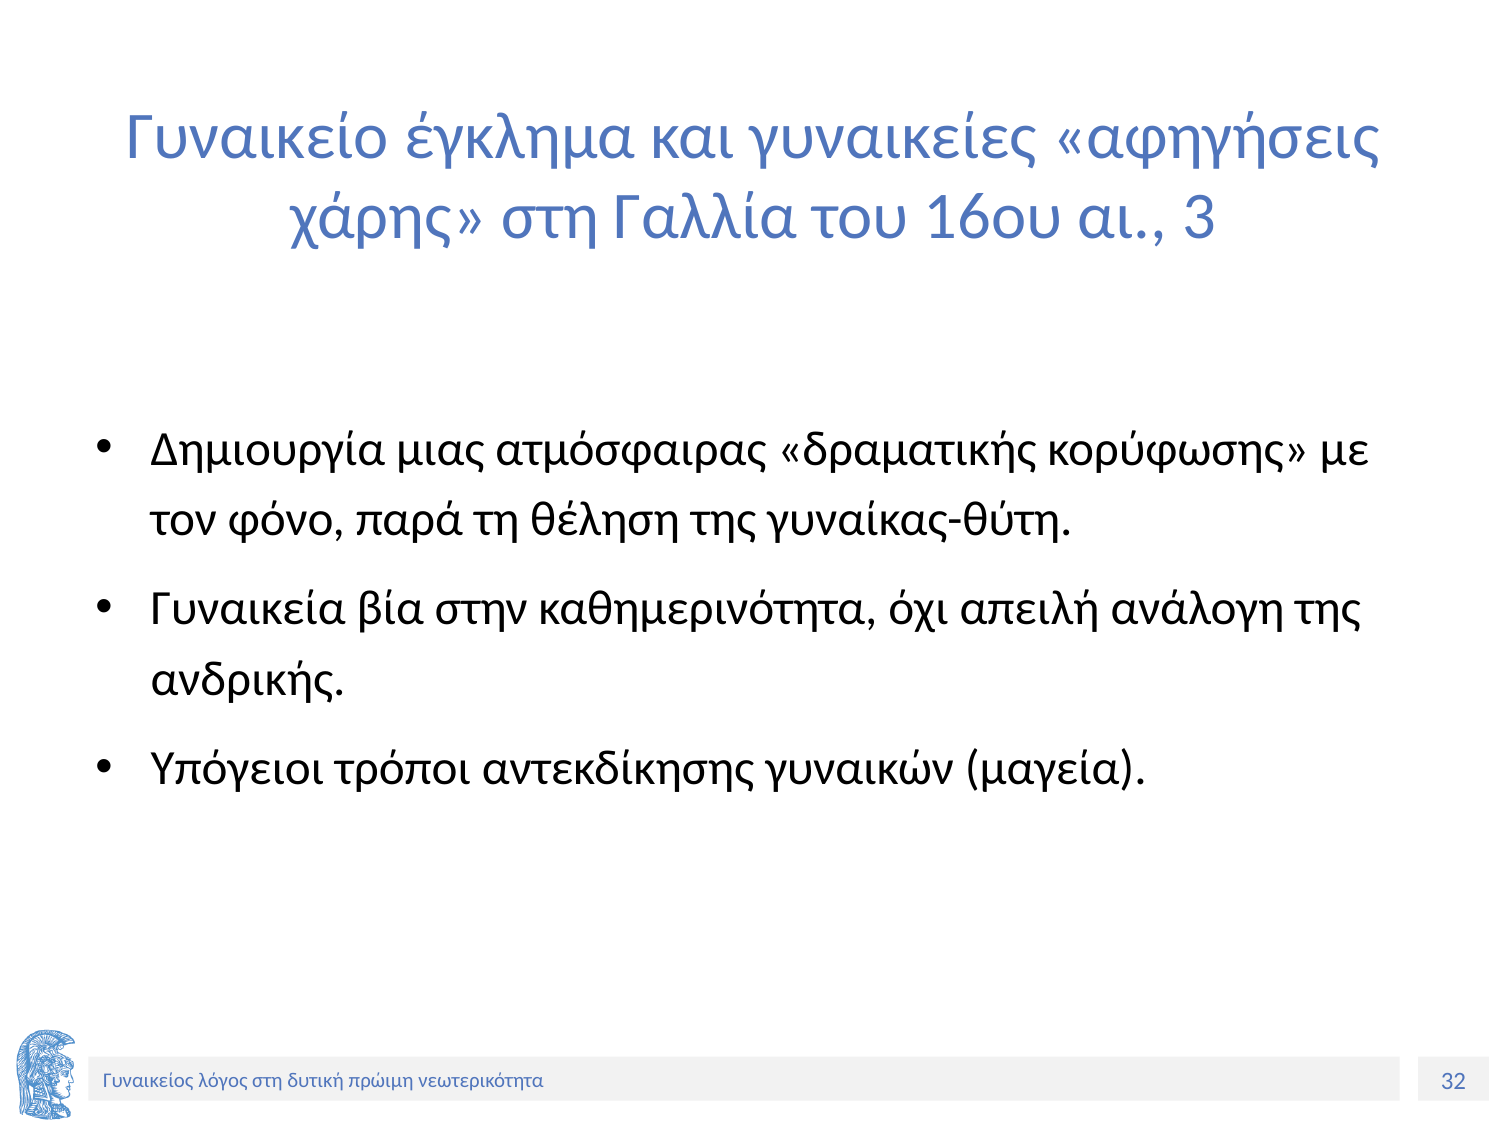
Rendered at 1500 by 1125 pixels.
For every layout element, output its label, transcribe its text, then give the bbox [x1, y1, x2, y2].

list Δημιουργία μιας ατμόσφαιρας «δραματικής κορύφωσης» με τον φόνο, παρά τη θέληση της γυναίκας-θύτη. Γυναικεία βία στην καθημερινότητα, όχι απειλή ανάλογη της ανδρικής. Υπόγειοι τρόποι αντεκδίκησης γυναικών (μαγεία). [80, 397, 1431, 811]
picture [9, 1026, 81, 1120]
title Γυναικείο έγκλημα και γυναικείες «αφηγήσεις χάρης» στη Γαλλία του 16ου αι., 3 [78, 78, 1429, 266]
